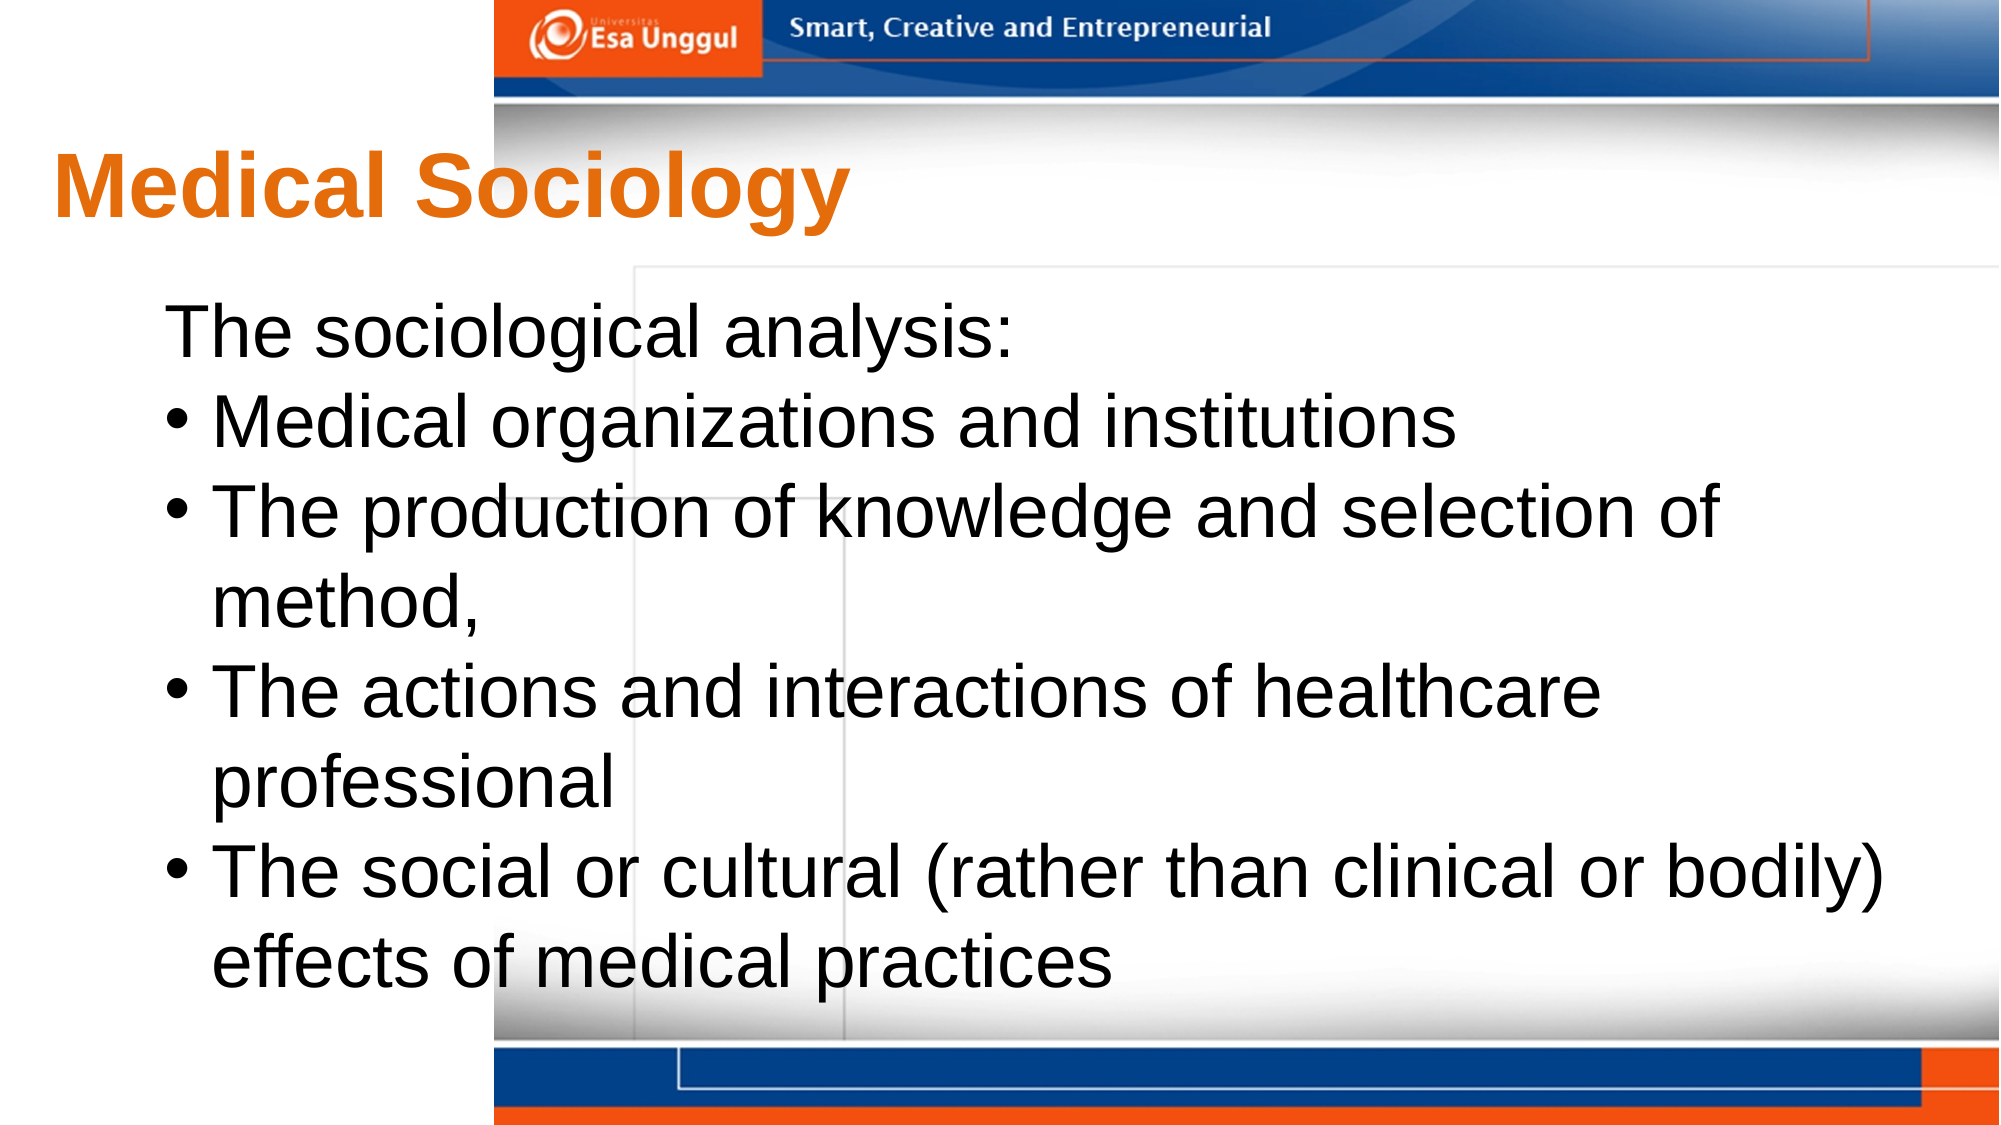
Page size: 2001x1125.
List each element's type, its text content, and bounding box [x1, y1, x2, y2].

picture [493, 0, 1999, 1125]
title Medical Sociology [37, 125, 488, 238]
text_box The sociological analysis: Medical organizations and institutions The production of knowledge and selection of method, The actions and interactions of healthcare professional The social or cultural (rather than clinical or bodily) effects of medical practices [150, 274, 488, 1010]
